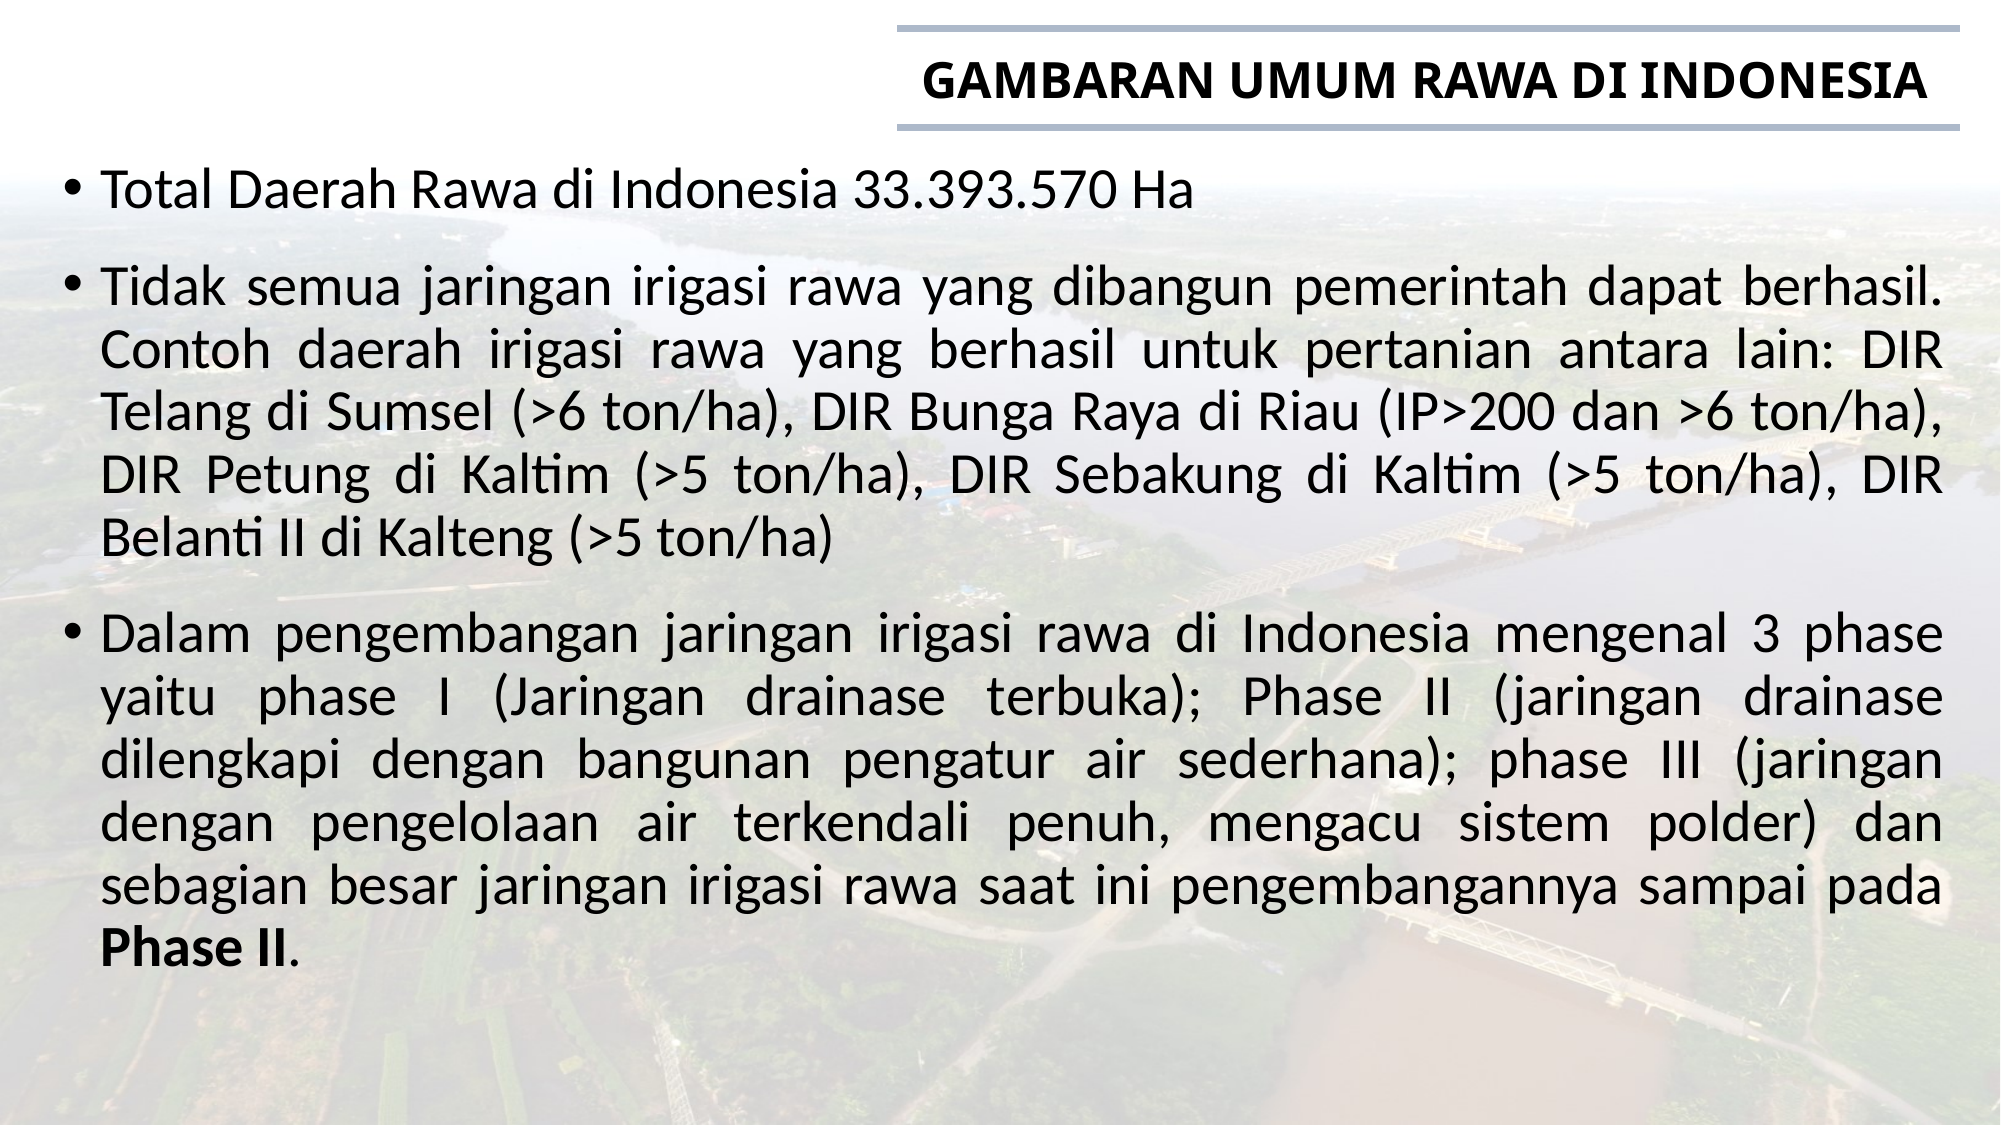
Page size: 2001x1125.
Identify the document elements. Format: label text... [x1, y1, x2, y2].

list Total Daerah Rawa di Indonesia 33.393.570 Ha Tidak semua jaringan irigasi rawa yang dibangun pemerintah dapat berhasil. Contoh daerah irigasi rawa yang berhasil untuk pertanian antara lain: DIR Telang di Sumsel (>6 ton/ha), DIR Bunga Raya di Riau (IP>200 dan >6 ton/ha), DIR Petung di Kaltim (>5 ton/ha), DIR Sebakung di Kaltim (>5 ton/ha), DIR Belanti II di Kalteng (>5 ton/ha) Dalam pengembangan jaringan irigasi rawa di Indonesia mengenal 3 phase yaitu phase I (Jaringan drainase terbuka); Phase II (jaringan drainase dilengkapi dengan bangunan pengatur air sederhana); phase III (jaringan dengan pengelolaan air terkendali penuh, mengacu sistem polder) dan sebagian besar jaringan irigasi rawa saat ini pengembangannya sampai pada Phase II. [47, 151, 1961, 1082]
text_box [875, 28, 1975, 128]
picture [0, 0, 2001, 1125]
